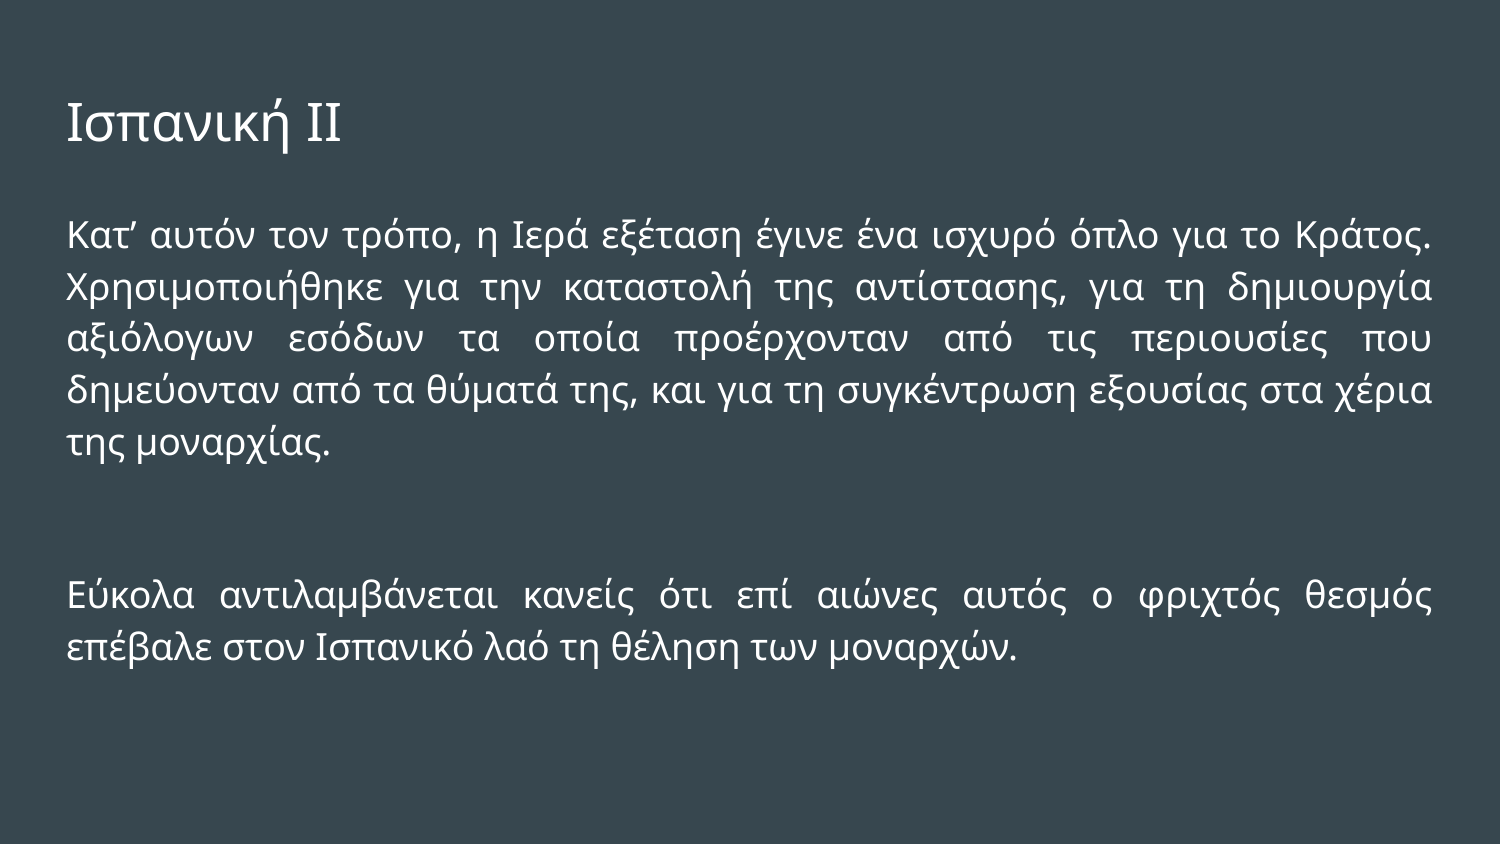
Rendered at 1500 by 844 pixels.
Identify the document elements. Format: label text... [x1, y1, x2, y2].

title Ισπανική ΙΙ [51, 72, 1449, 167]
list Κατ’ αυτόν τον τρόπο, η Ιερά εξέταση έγινε ένα ισχυρό όπλο για το Κράτος. Χρησιμοποιήθηκε για την καταστολή της αντίστασης, για τη δημιουργία αξιόλογων εσόδων τα οποία προέρχονταν από τις περιουσίες που δημεύονταν από τα θύματά της, και για τη συγκέντρωση εξουσίας στα χέρια της μοναρχίας. Εύκολα αντιλαμβάνεται κανείς ότι επί αιώνες αυτός ο φριχτός θεσμός επέβαλε στον Ισπανικό λαό τη θέληση των μοναρχών. [51, 189, 1449, 750]
